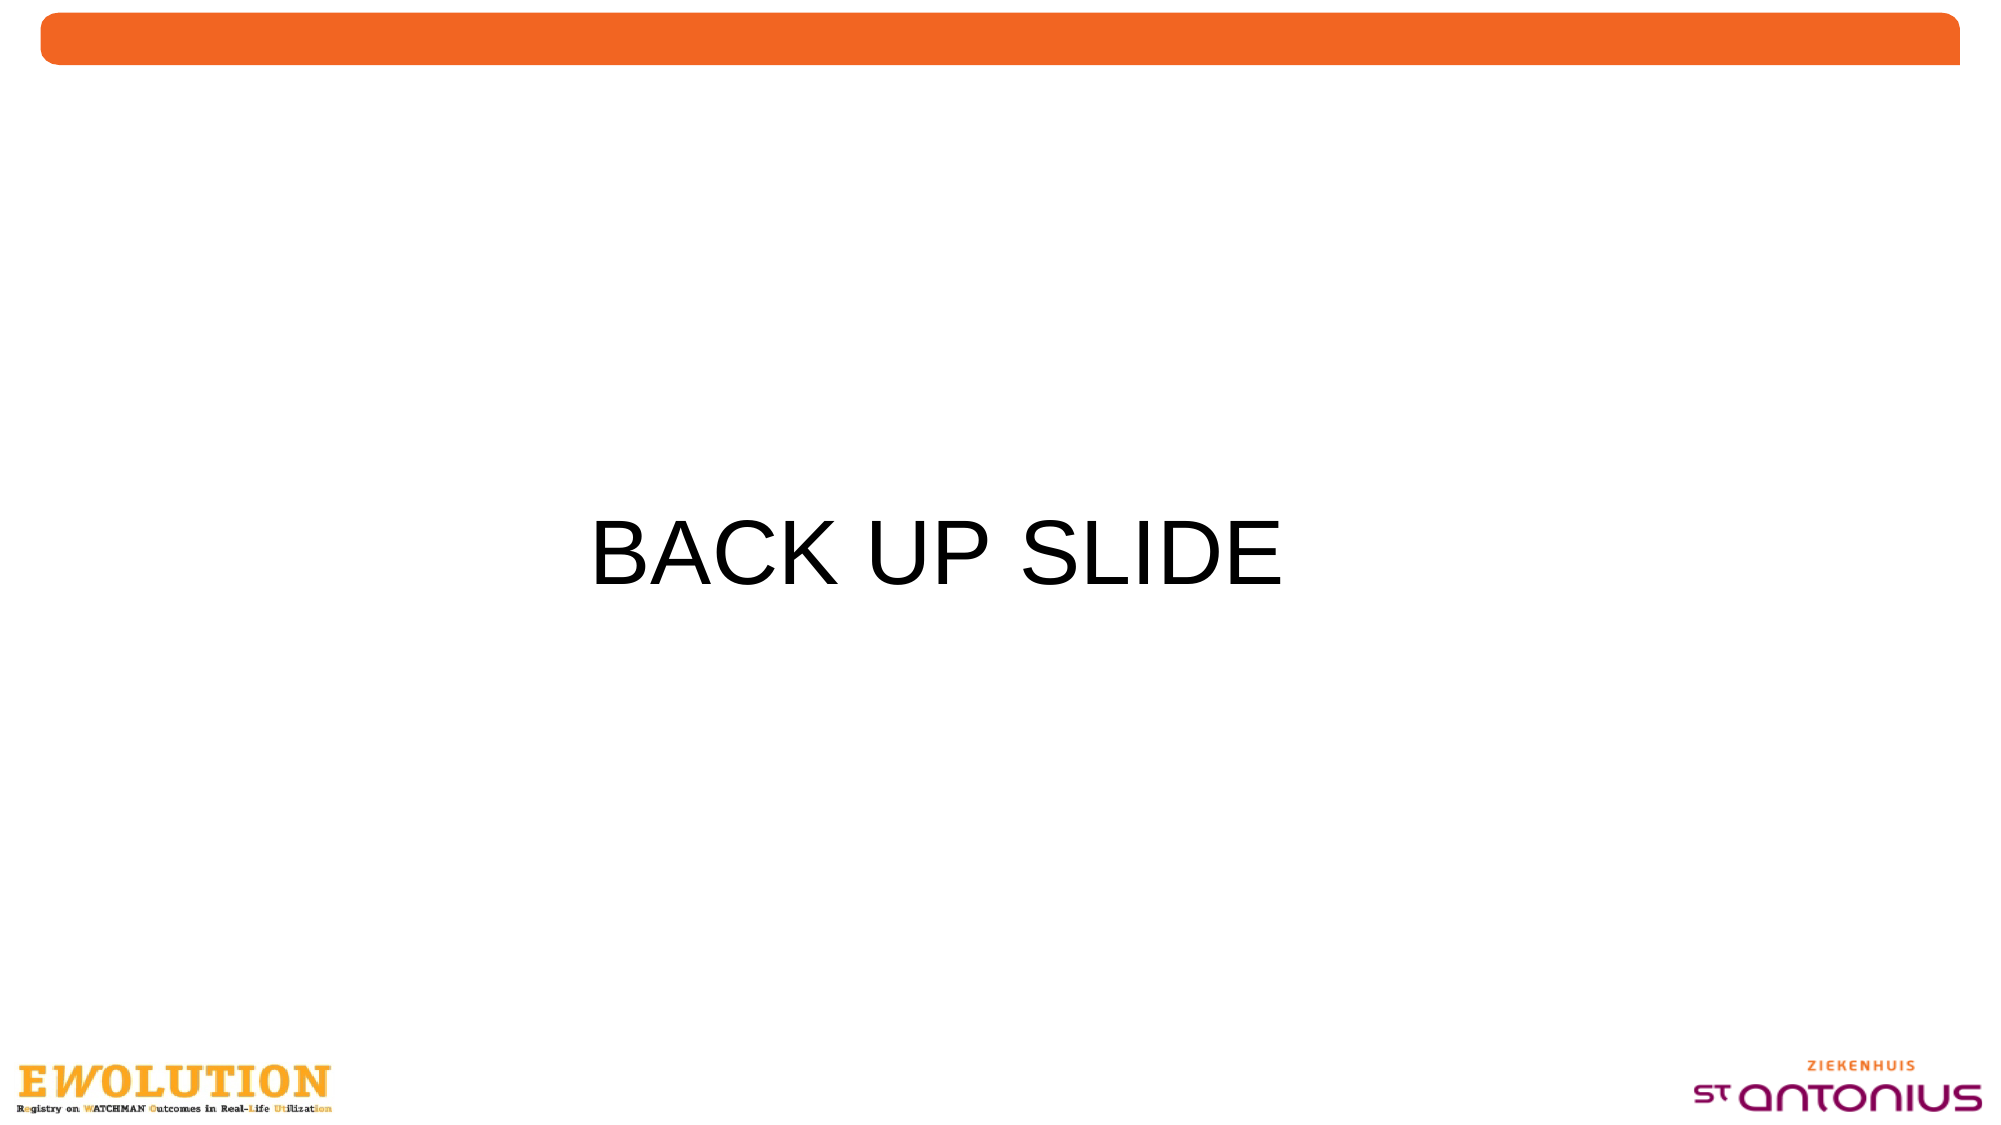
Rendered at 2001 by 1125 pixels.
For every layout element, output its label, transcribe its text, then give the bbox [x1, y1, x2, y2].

title BACK UP SLIDE [587, 490, 1288, 681]
picture [1693, 1060, 1983, 1113]
picture [14, 1062, 335, 1114]
